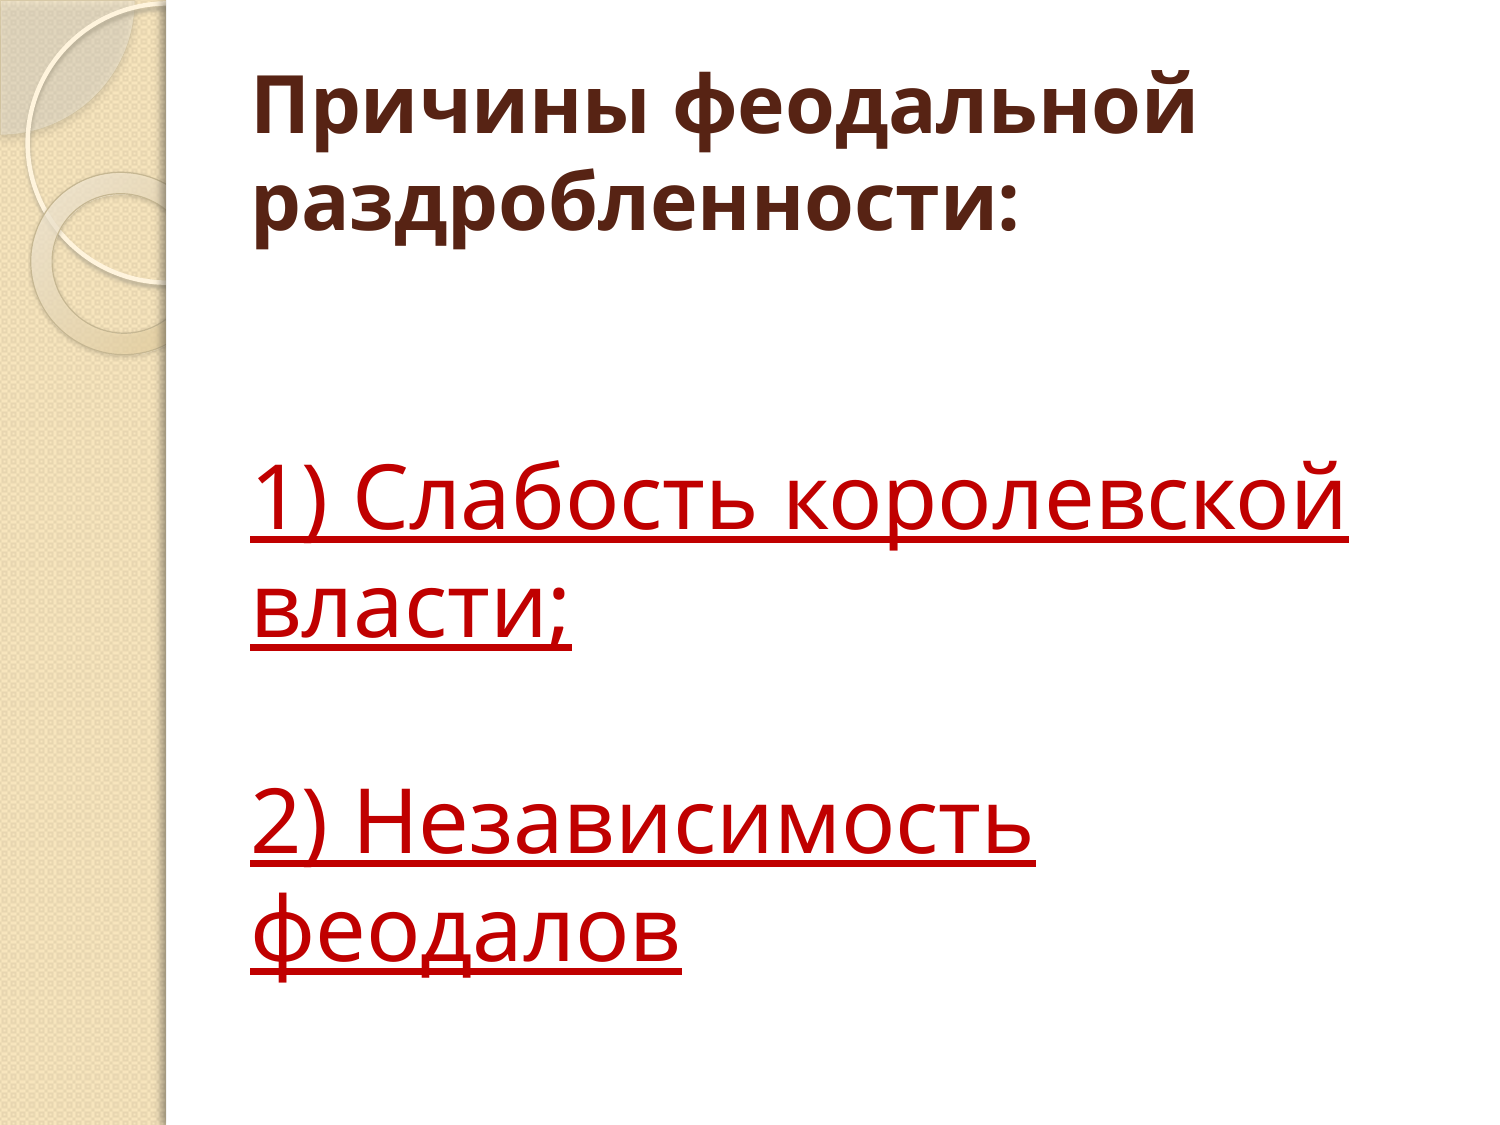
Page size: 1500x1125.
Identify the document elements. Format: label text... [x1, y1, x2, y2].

title Причины феодальной раздробленности: 1) Слабость королевской власти; 2) Независимость феодалов [235, 45, 1466, 988]
